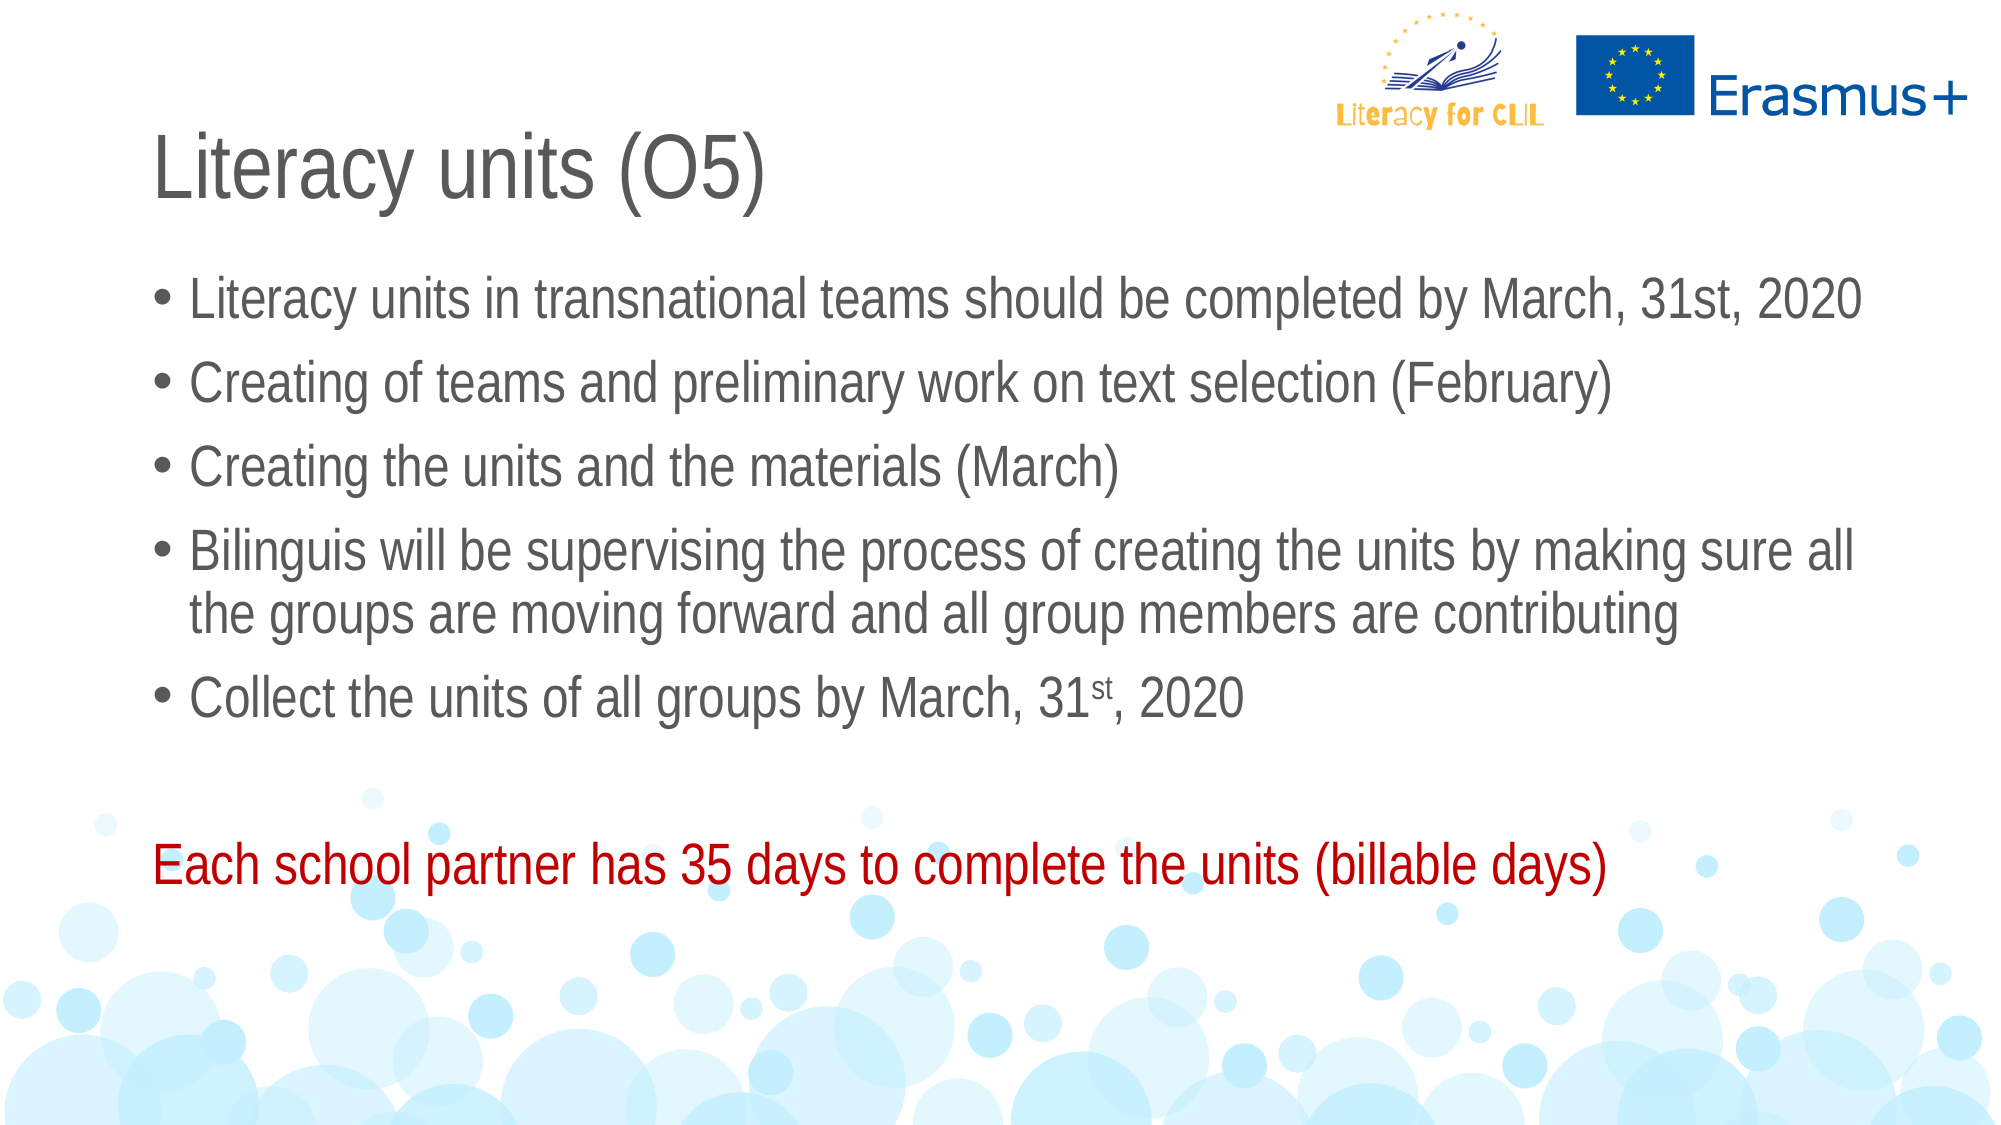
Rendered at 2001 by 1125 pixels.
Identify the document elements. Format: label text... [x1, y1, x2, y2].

picture [1553, 12, 1990, 138]
list Literacy units in transnational teams should be completed by March, 31st, 2020 Creating of teams and preliminary work on text selection (February) Creating the units and the materials (March) Bilinguis will be supervising the process of creating the units by making sure all the groups are moving forward and all group members are contributing Collect the units of all groups by March, 31st, 2020 Each school partner has 35 days to complete the units (billable days) [137, 261, 1923, 975]
title Literacy units (O5) [137, 59, 1863, 261]
picture [1337, 11, 1544, 59]
